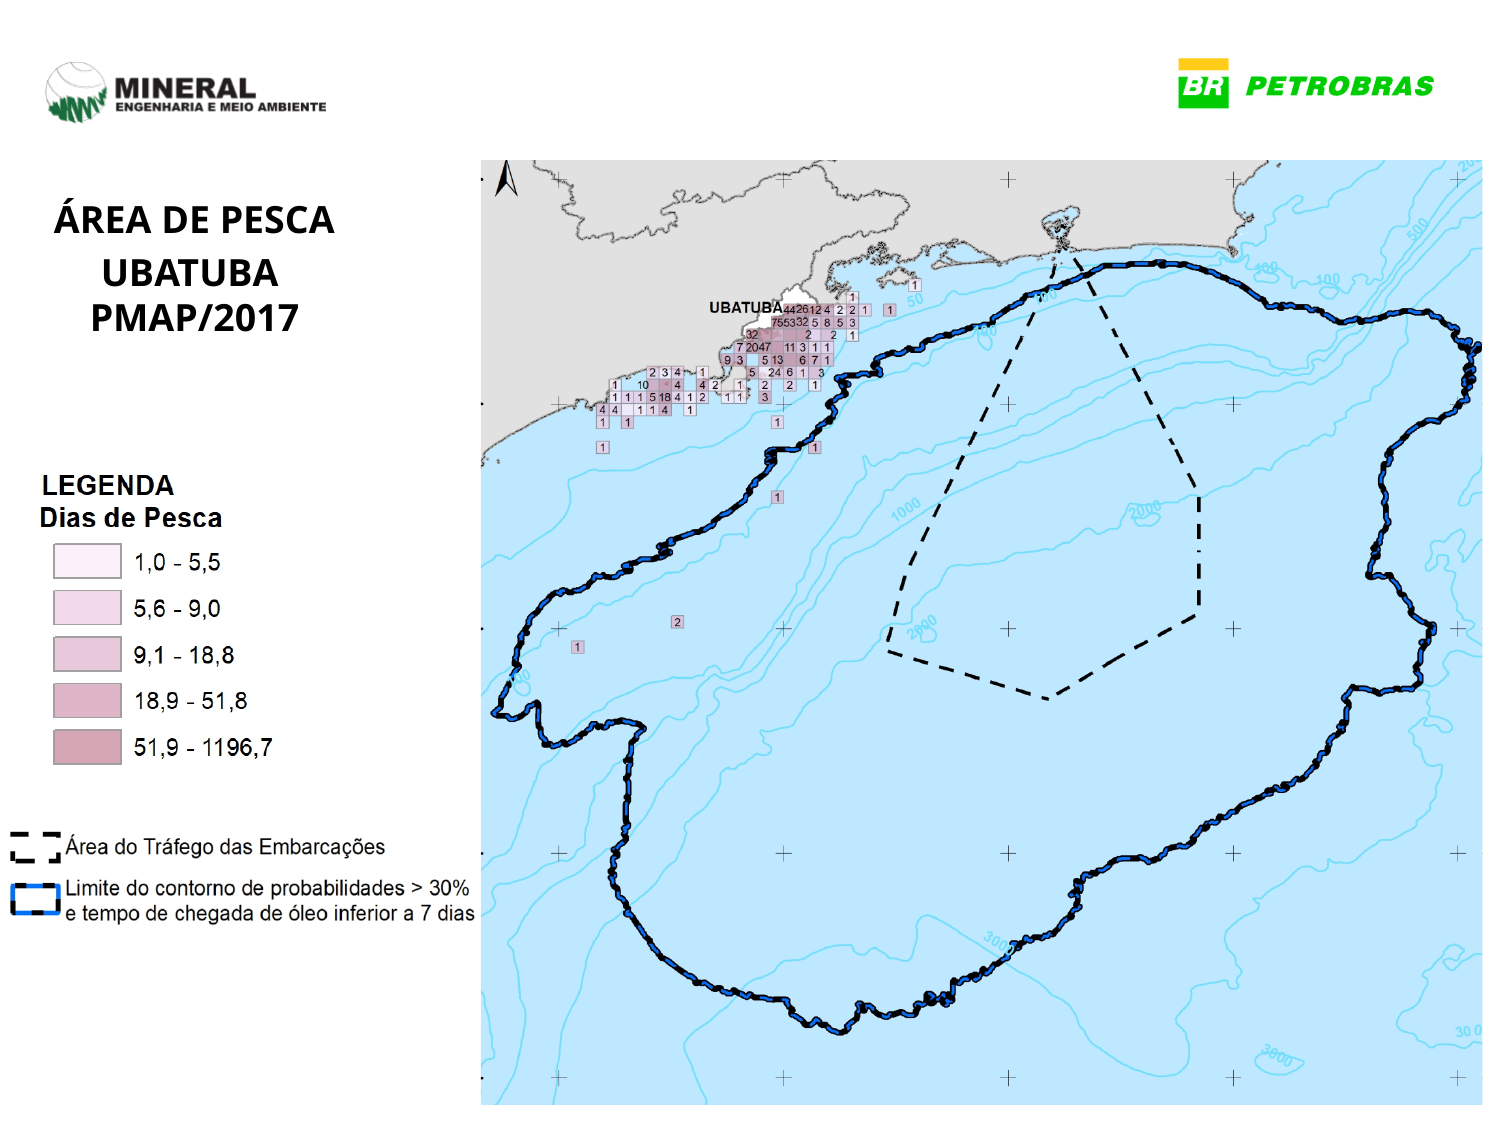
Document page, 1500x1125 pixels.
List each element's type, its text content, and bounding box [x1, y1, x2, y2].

text_box ÁREA DE PESCA UBATUBA PMAP/2017 [30, 188, 359, 399]
picture [0, 0, 1500, 1125]
